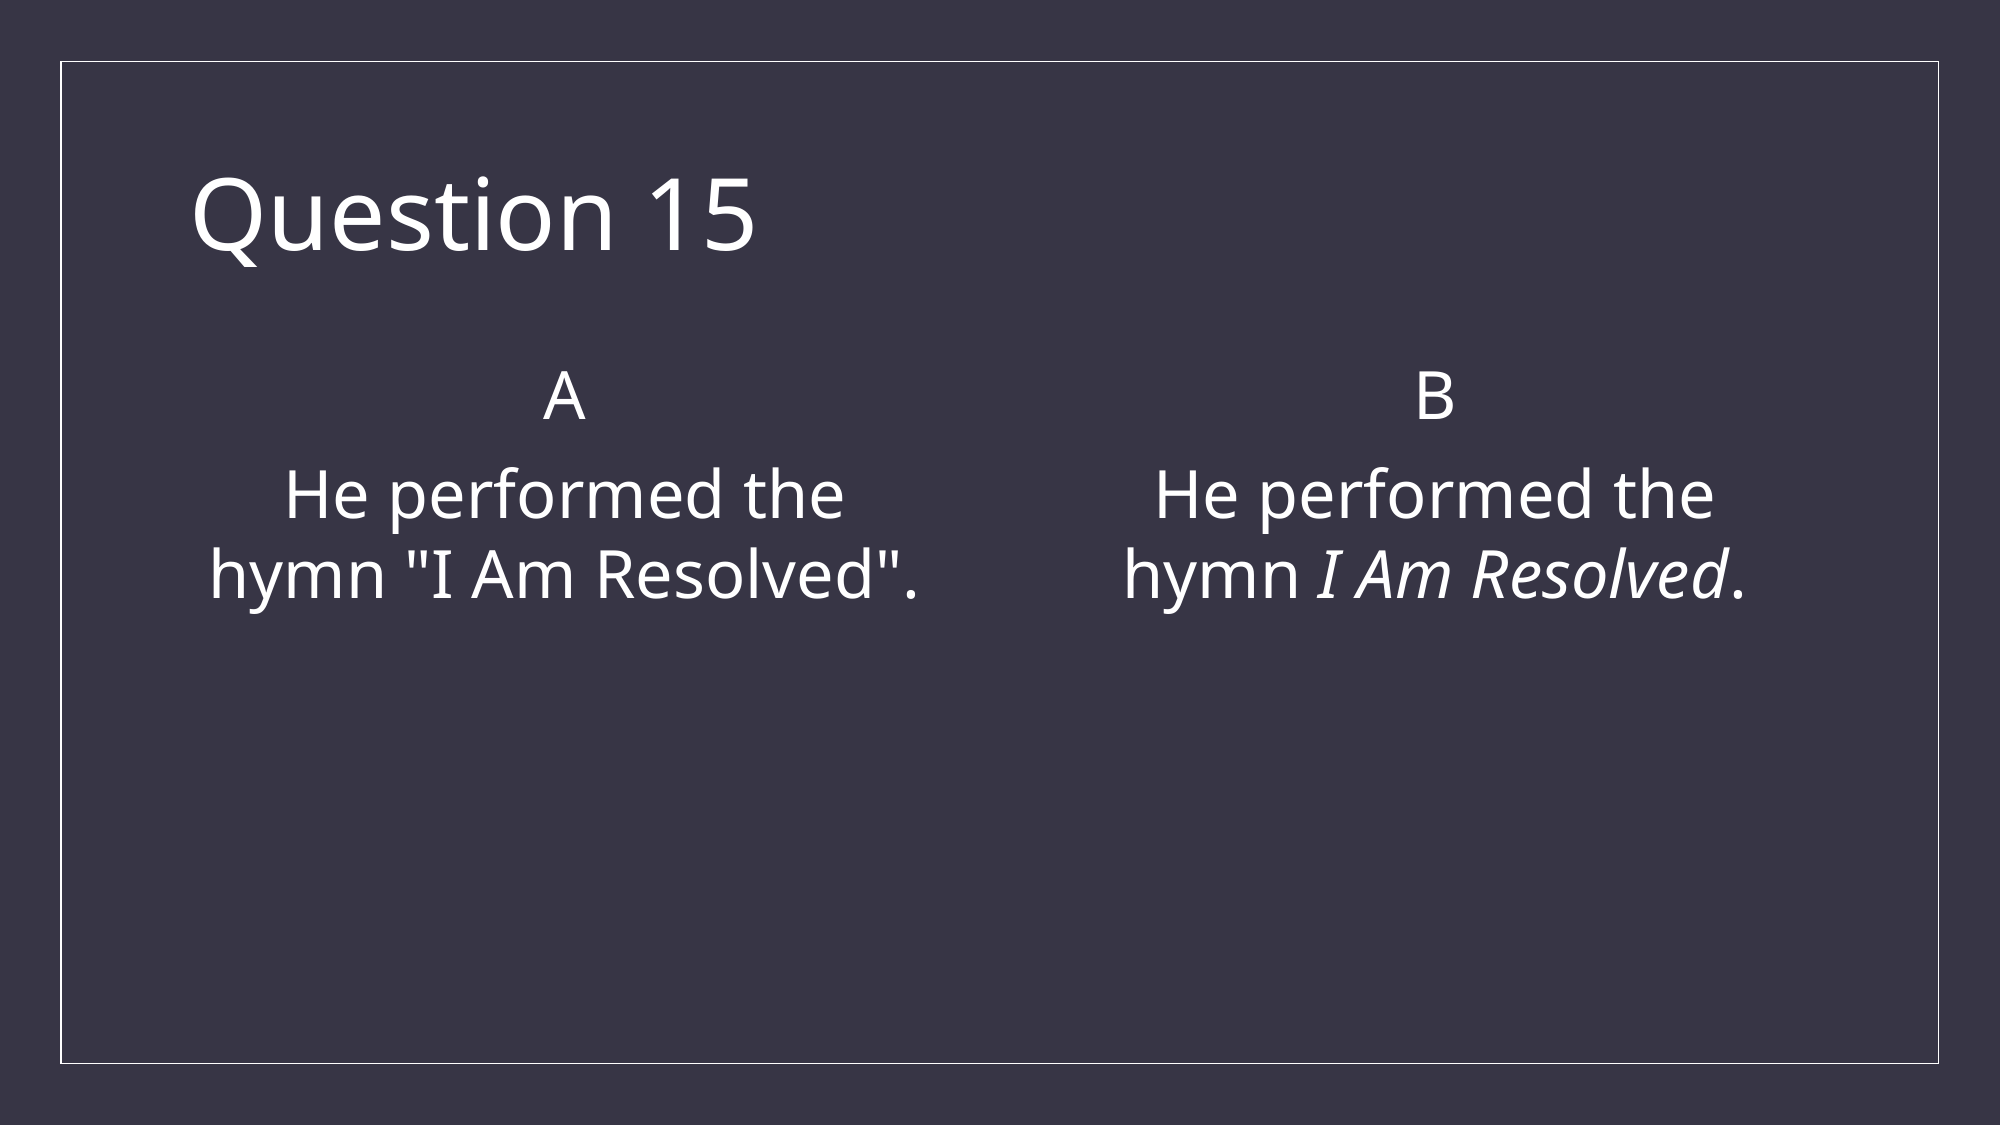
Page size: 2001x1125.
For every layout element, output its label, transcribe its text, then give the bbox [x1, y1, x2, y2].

list A He performed the hymn "I Am Resolved". [174, 345, 955, 960]
title Question 15 [174, 105, 1825, 331]
list B He performed the hymn I Am Resolved. [1044, 345, 1825, 960]
